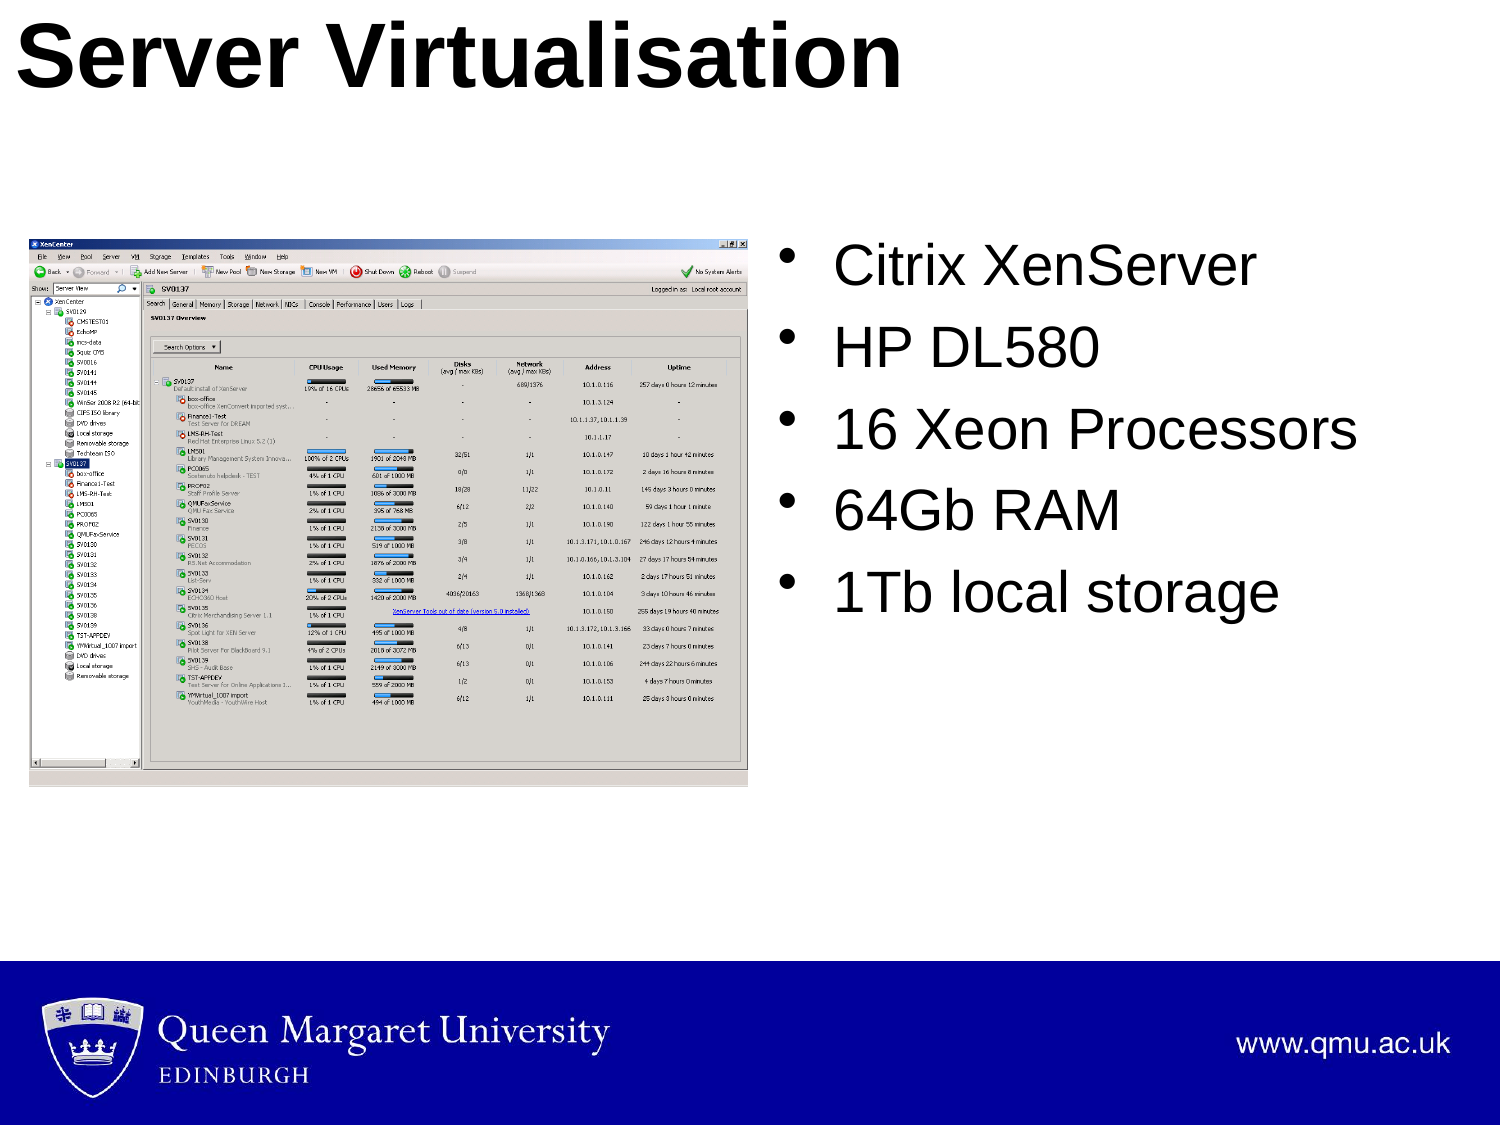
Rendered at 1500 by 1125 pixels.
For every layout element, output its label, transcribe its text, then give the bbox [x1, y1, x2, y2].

title Server Virtualisation [0, 0, 1388, 103]
picture [0, 961, 1500, 1125]
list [29, 239, 748, 788]
list Citrix XenServer HP DL580 16 Xeon Processors 64Gb RAM 1Tb local storage [762, 219, 1388, 941]
